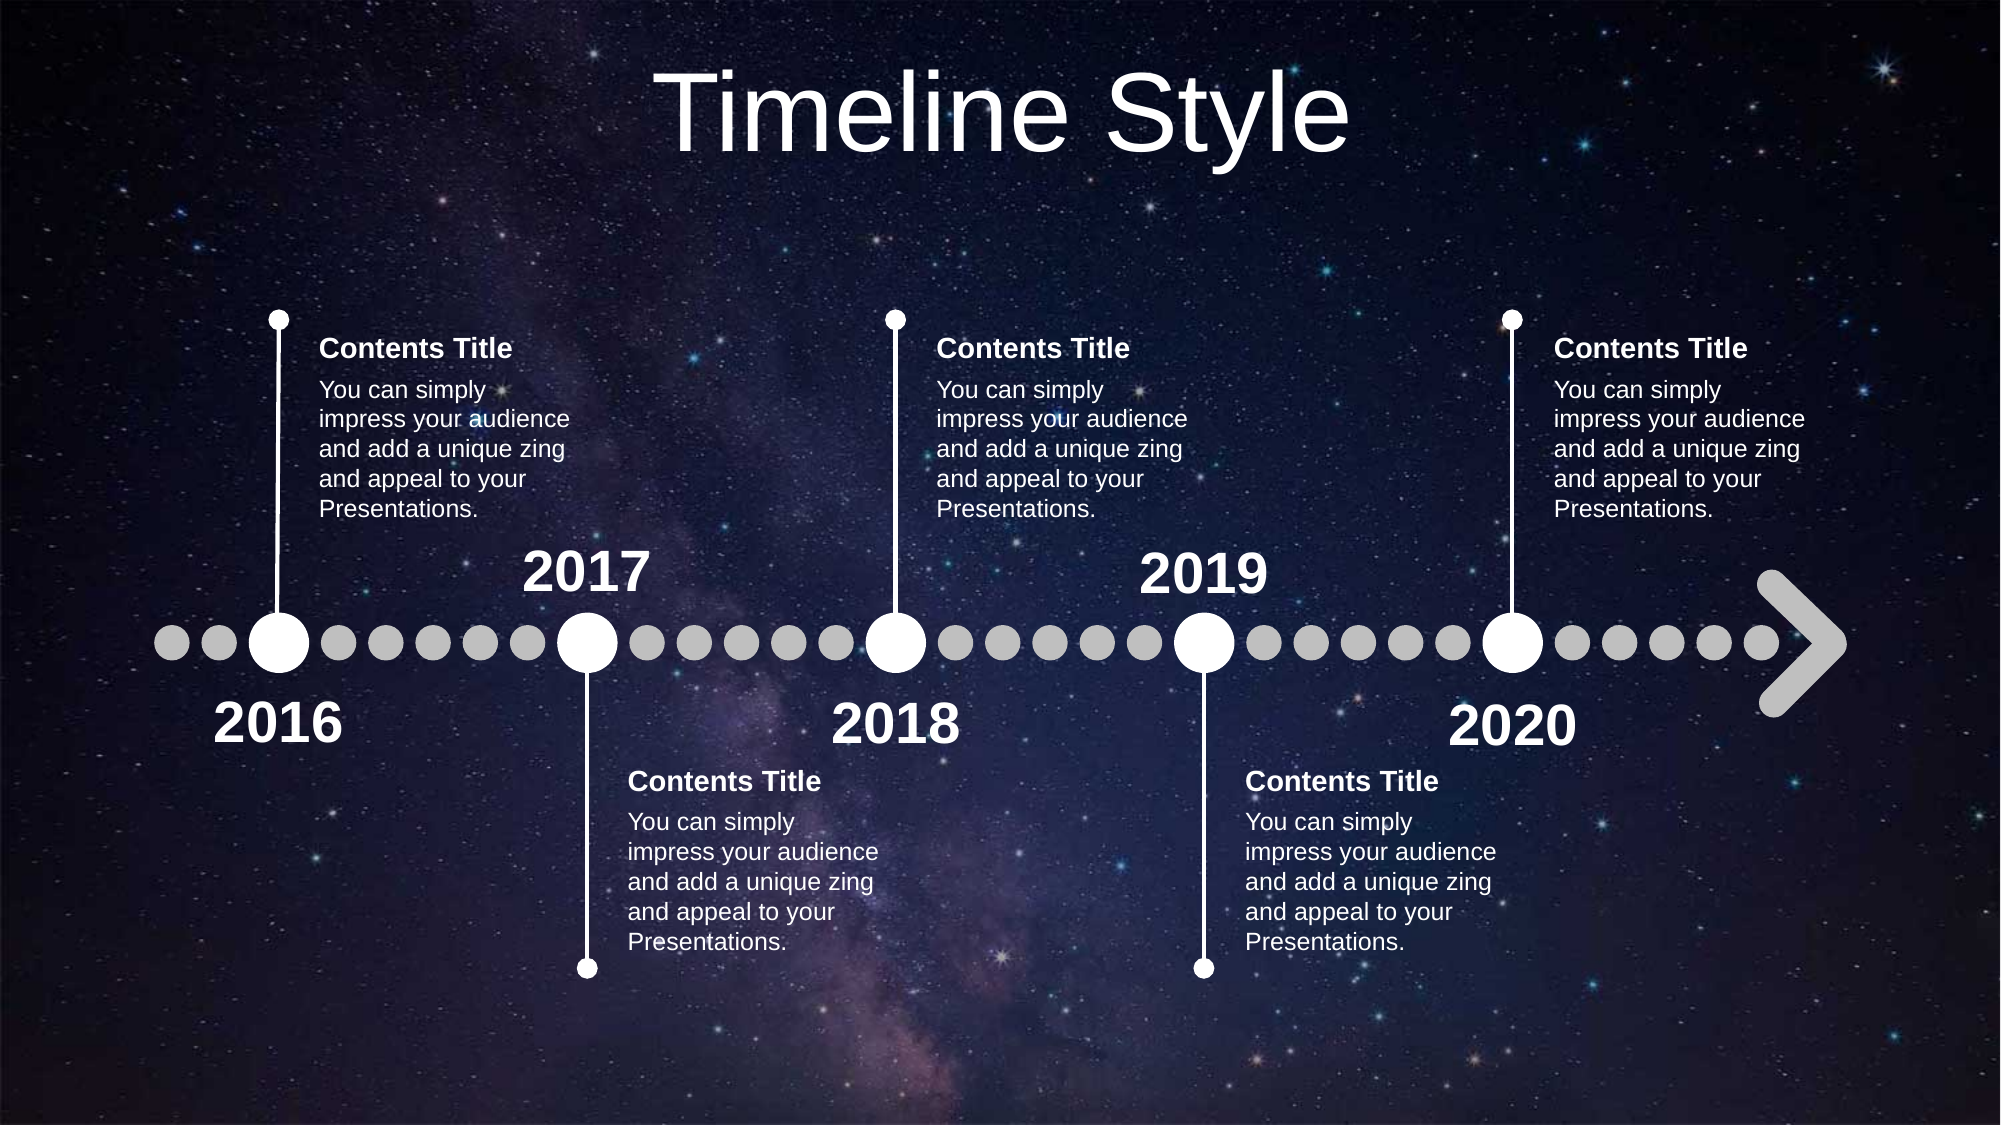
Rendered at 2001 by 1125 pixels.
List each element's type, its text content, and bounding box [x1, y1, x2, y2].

text_box [1173, 611, 1236, 675]
text_box [1339, 623, 1378, 662]
text_box [1031, 623, 1069, 662]
text_box [414, 623, 452, 662]
text_box [1553, 623, 1592, 662]
text_box [247, 611, 311, 675]
text_box [319, 623, 358, 662]
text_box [1230, 754, 1520, 966]
text_box [722, 623, 761, 662]
picture [0, 0, 2001, 1125]
text_box [367, 623, 405, 662]
text_box [1648, 623, 1686, 662]
text_box [675, 623, 714, 662]
text_box [1078, 623, 1117, 662]
text_box [508, 623, 547, 662]
text_box [770, 623, 808, 662]
text_box [200, 623, 238, 662]
text_box 2019 [1105, 527, 1303, 612]
text_box [1600, 623, 1639, 662]
text_box 2018 [797, 678, 995, 763]
text_box [1434, 623, 1472, 662]
text_box [1386, 623, 1425, 662]
list Timeline Style [53, 55, 1952, 175]
text_box [936, 623, 975, 662]
text_box [983, 623, 1022, 662]
text_box 2017 [488, 525, 686, 611]
text_box [556, 611, 619, 674]
text_box [1481, 611, 1544, 675]
text_box 2016 [180, 676, 378, 762]
text_box [817, 623, 855, 662]
text_box [153, 623, 191, 662]
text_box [921, 322, 1211, 533]
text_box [1539, 322, 1828, 533]
text_box [1245, 623, 1283, 662]
text_box [864, 611, 928, 675]
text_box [303, 322, 593, 533]
text_box [1695, 623, 1733, 662]
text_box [1745, 598, 1859, 689]
text_box 2020 [1414, 679, 1612, 765]
text_box [1292, 623, 1330, 662]
text_box [461, 623, 500, 662]
text_box [628, 623, 666, 662]
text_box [612, 754, 902, 966]
text_box [1125, 623, 1164, 662]
